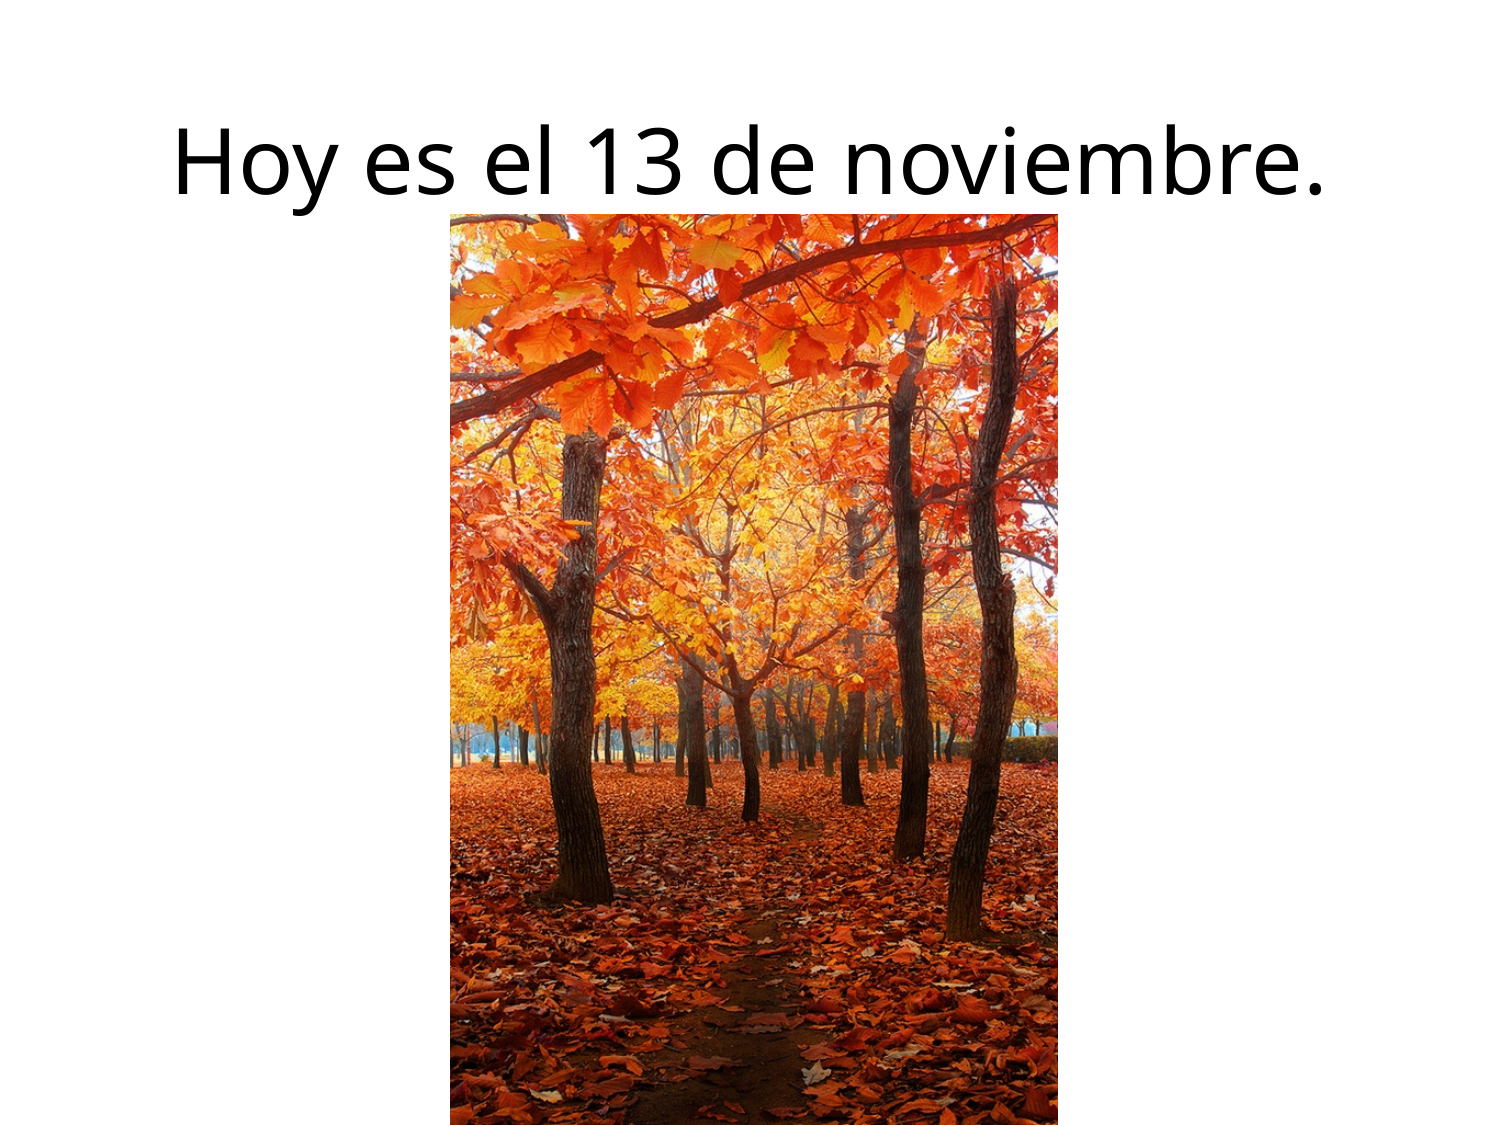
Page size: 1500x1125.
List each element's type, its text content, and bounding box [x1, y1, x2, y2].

title Hoy es el 13 de noviembre. [112, 37, 1388, 279]
picture [449, 213, 1058, 1125]
